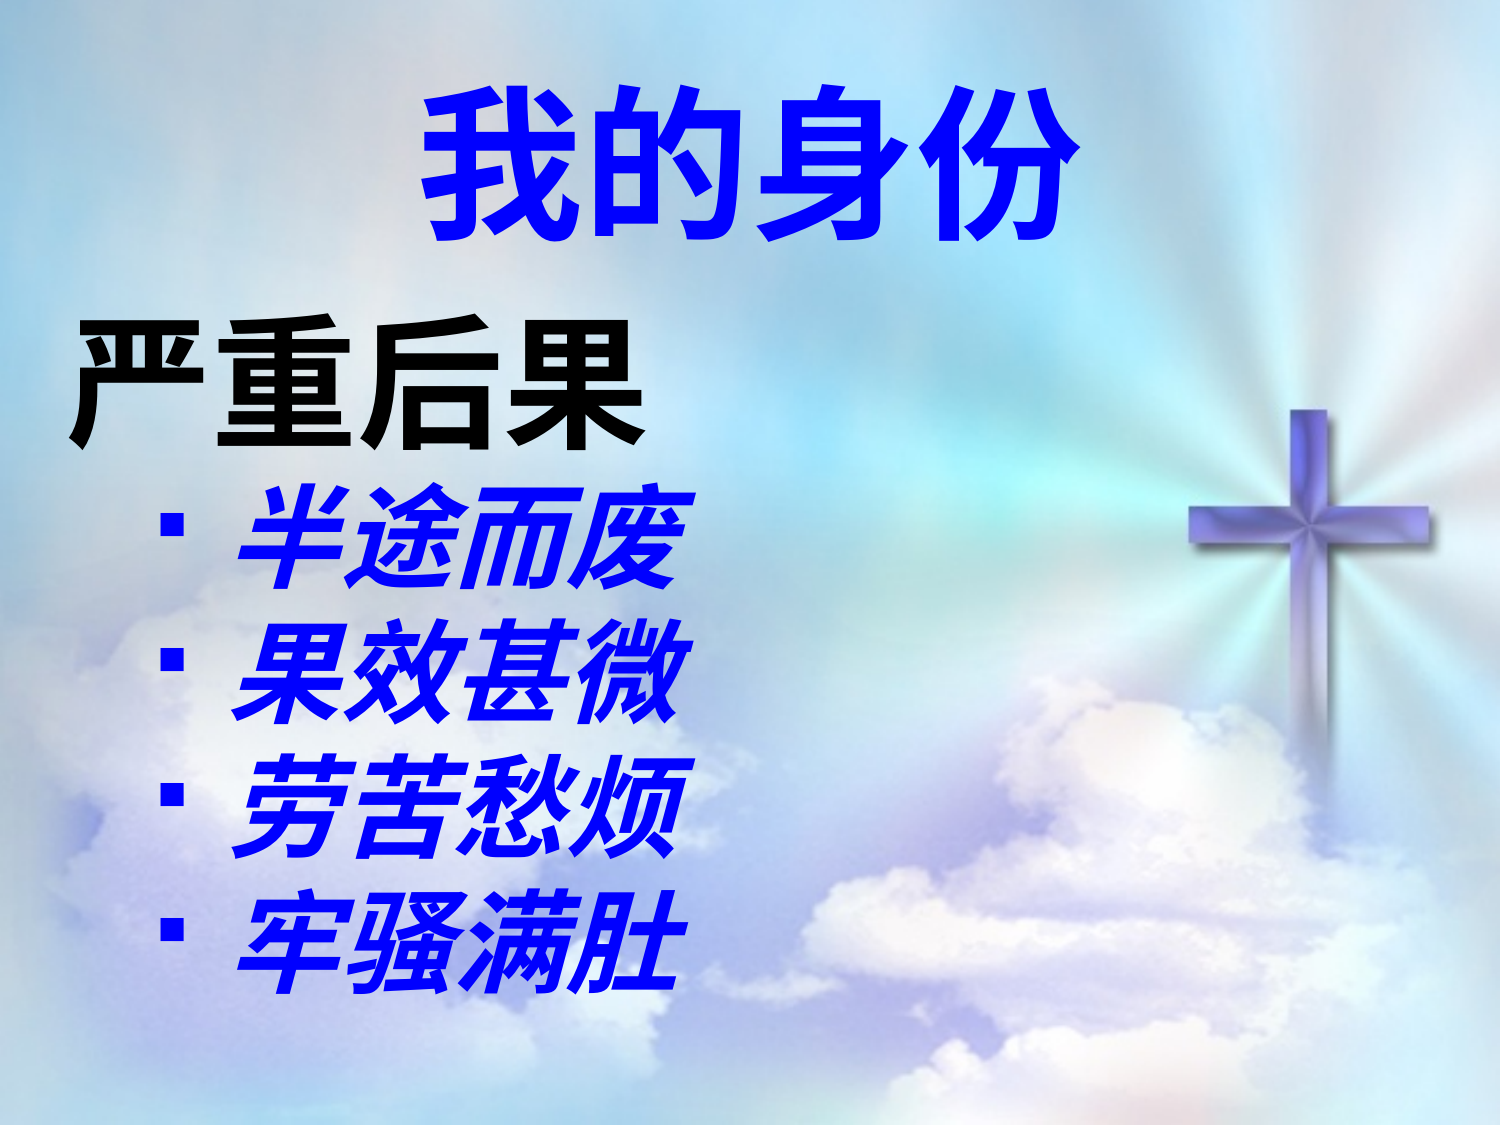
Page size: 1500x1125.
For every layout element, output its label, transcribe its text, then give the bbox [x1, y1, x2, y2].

list 严重后果 半途而废 果效甚微 劳苦愁烦 牢骚满肚 [51, 267, 1445, 1083]
text_box 我的身份 [53, 66, 1447, 254]
picture [0, 0, 1500, 1125]
